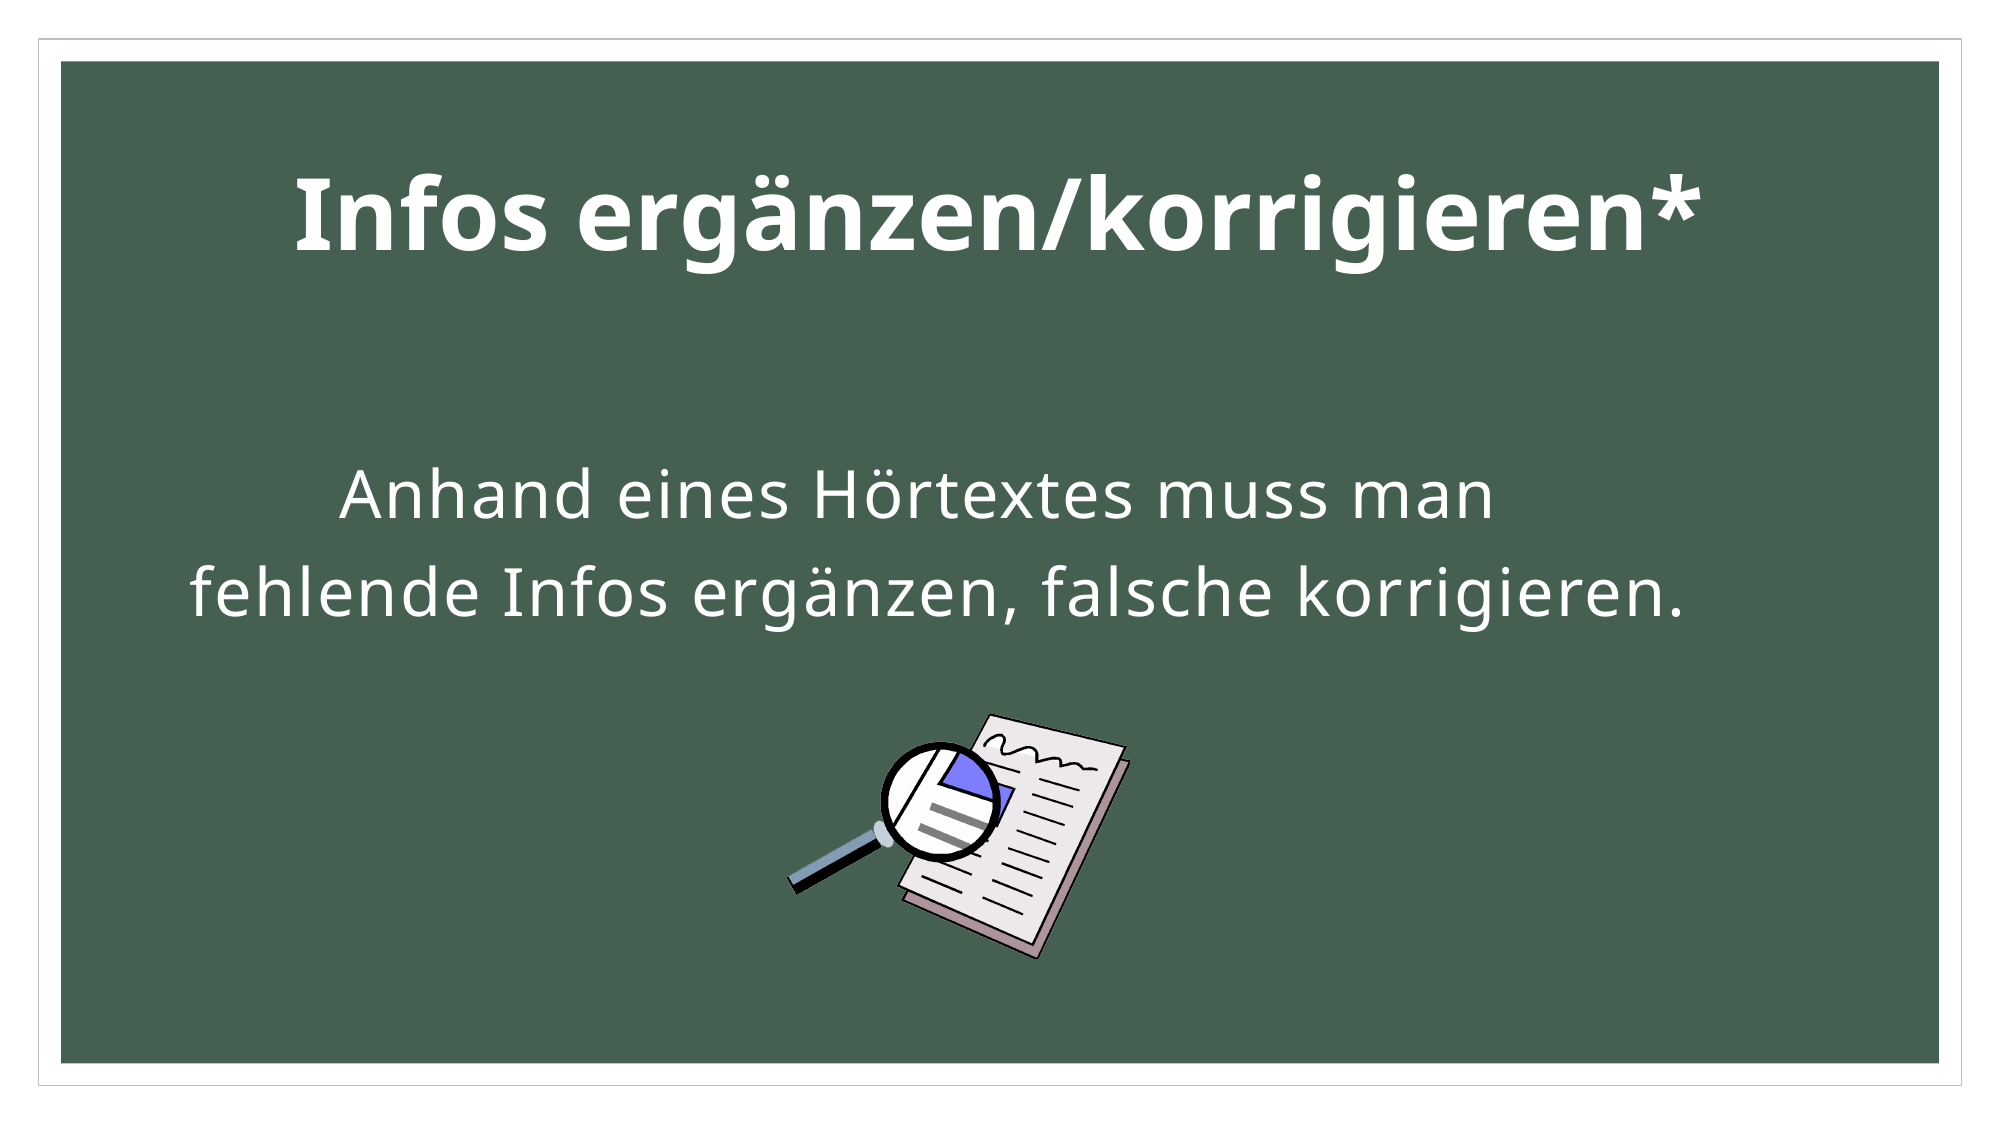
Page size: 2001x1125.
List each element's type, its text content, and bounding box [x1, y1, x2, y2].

picture [786, 714, 1130, 959]
list Anhand eines Hörtextes muss man fehlende Infos ergänzen, falsche korrigieren. [174, 345, 1825, 990]
title Infos ergänzen/korrigieren* [174, 105, 1825, 331]
